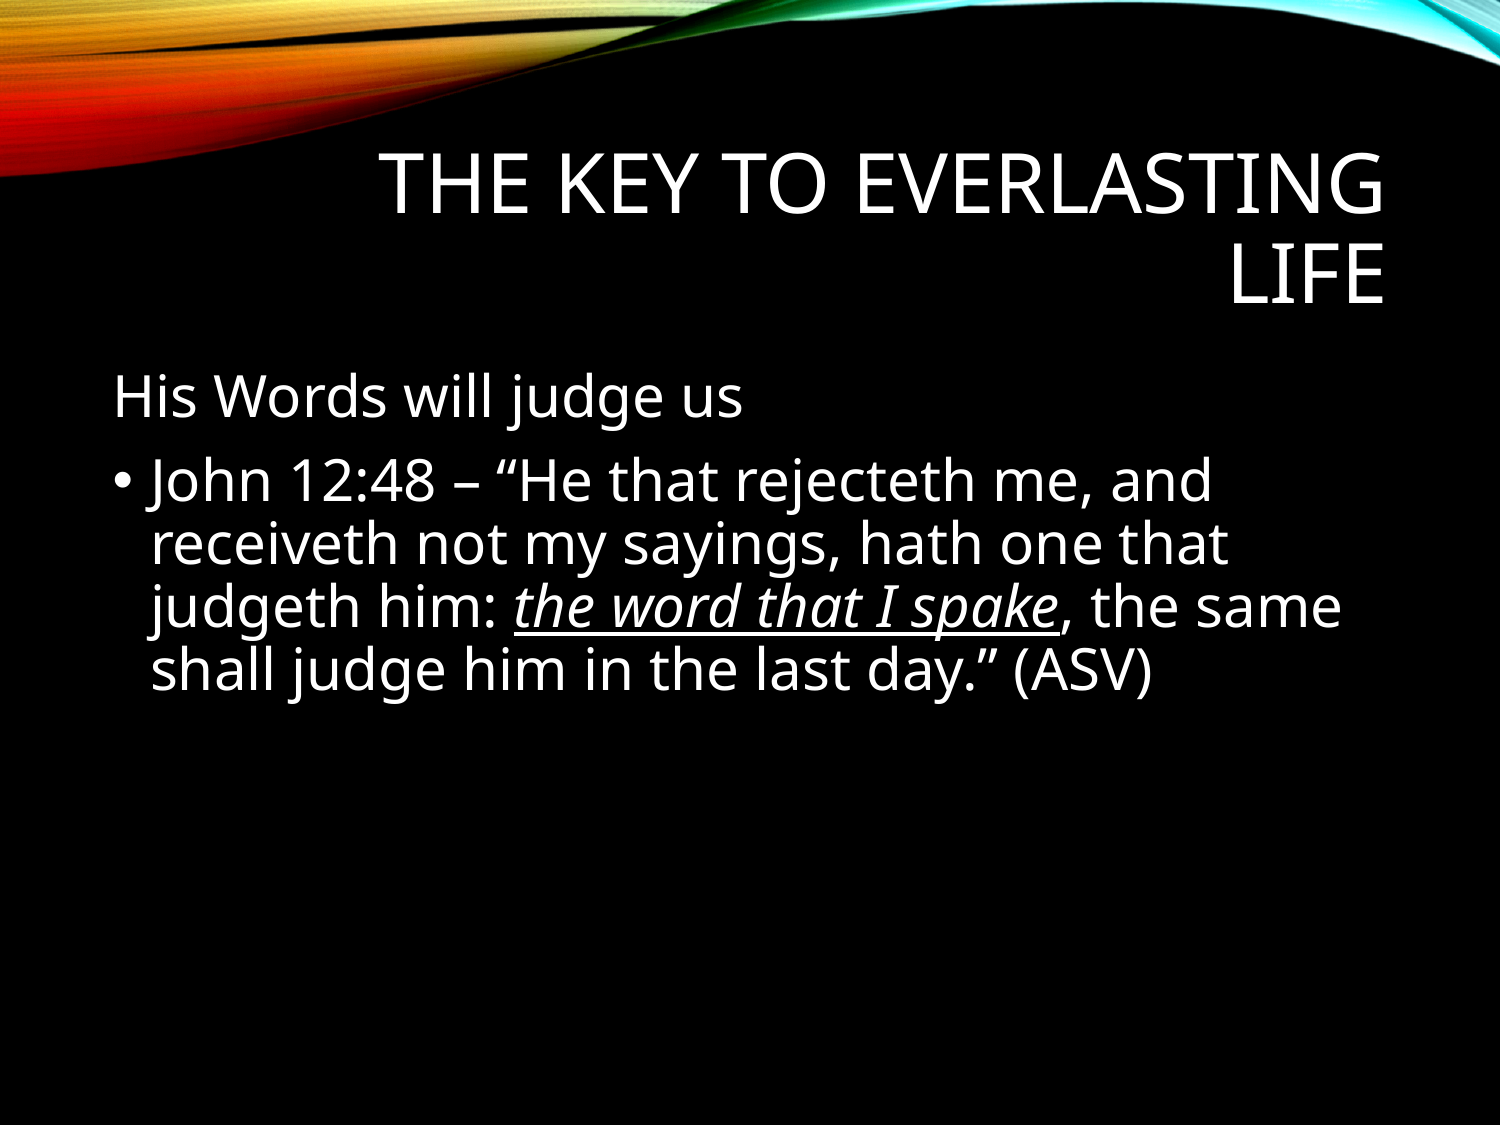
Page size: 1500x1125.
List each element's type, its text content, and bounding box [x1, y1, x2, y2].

picture [0, 0, 1500, 178]
list His Words will judge us John 12:48 – “He that rejecteth me, and receiveth not my sayings, hath one that judgeth him: the word that I spake, the same shall judge him in the last day.” (ASV) [97, 360, 1403, 1013]
title The Key to everlasting life [216, 129, 1403, 333]
